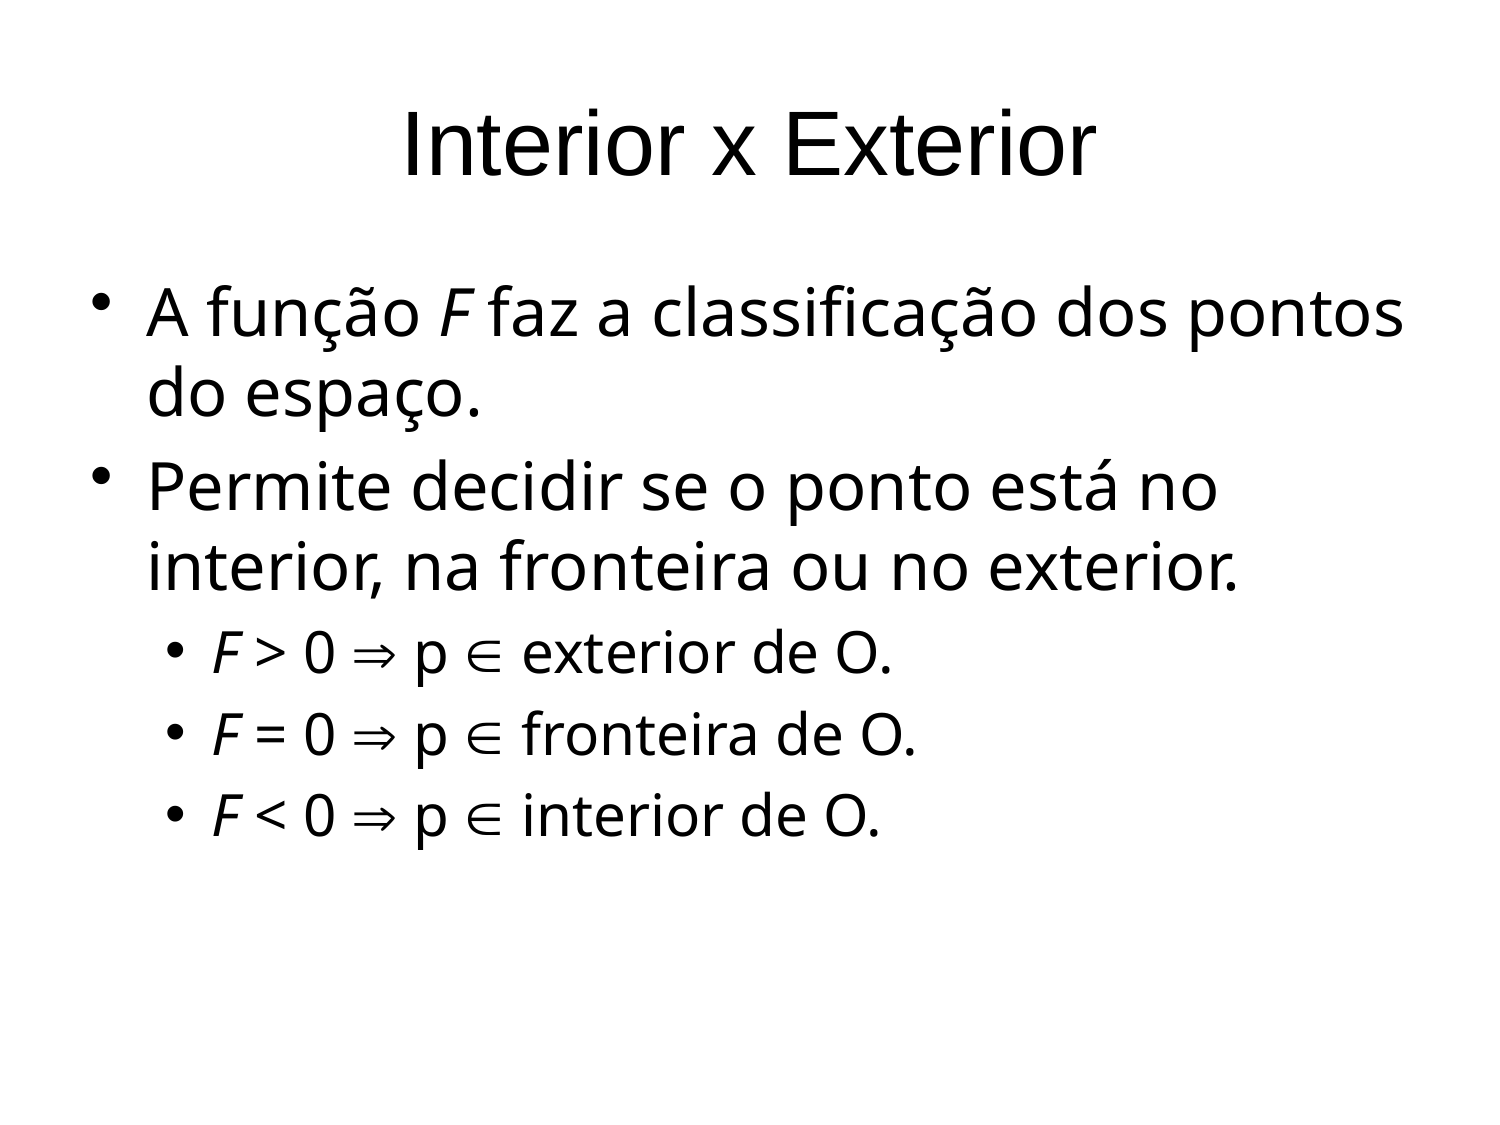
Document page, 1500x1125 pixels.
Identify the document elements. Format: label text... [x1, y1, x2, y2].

list A função F faz a classificação dos pontos do espaço. Permite decidir se o ponto está no interior, na fronteira ou no exterior. F > 0  p  exterior de O. F = 0  p  fronteira de O. F < 0  p  interior de O. [75, 262, 1425, 1005]
title Interior x Exterior [75, 45, 1425, 233]
